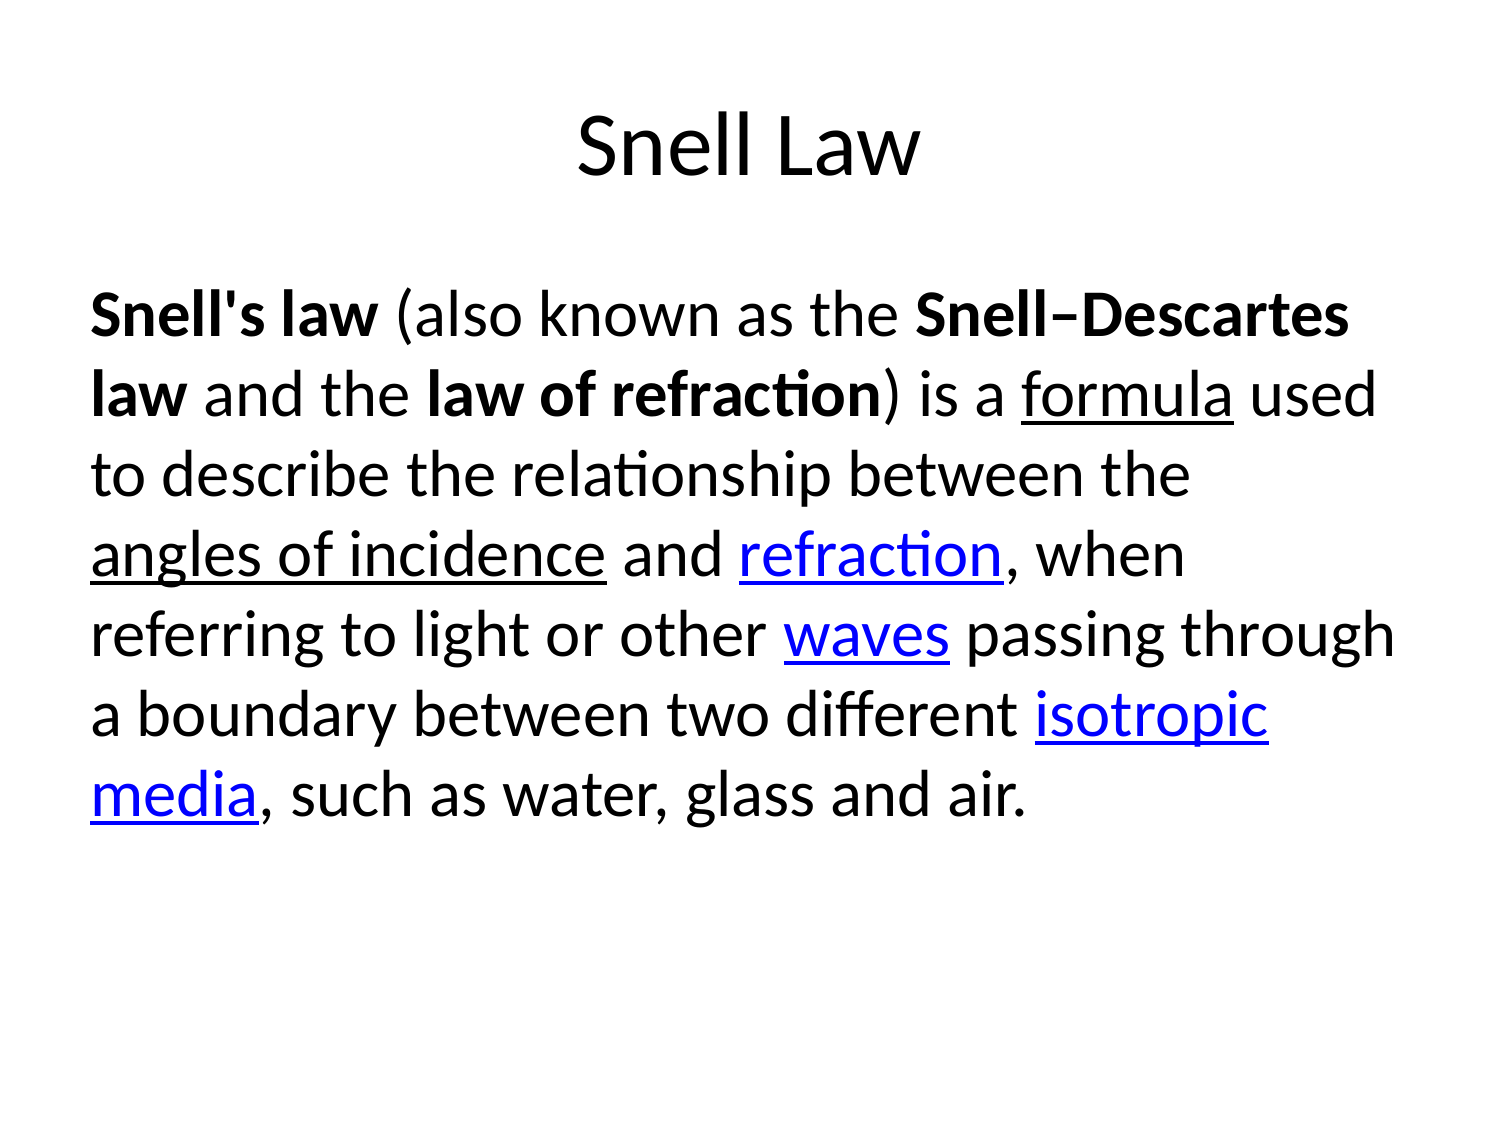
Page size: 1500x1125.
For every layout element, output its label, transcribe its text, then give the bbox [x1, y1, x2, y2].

title Snell Law [75, 45, 1425, 233]
list Snell's law (also known as the Snell–Descartes law and the law of refraction) is a formula used to describe the relationship between the angles of incidence and refraction, when referring to light or other waves passing through a boundary between two different isotropic media, such as water, glass and air. [75, 262, 1425, 1005]
